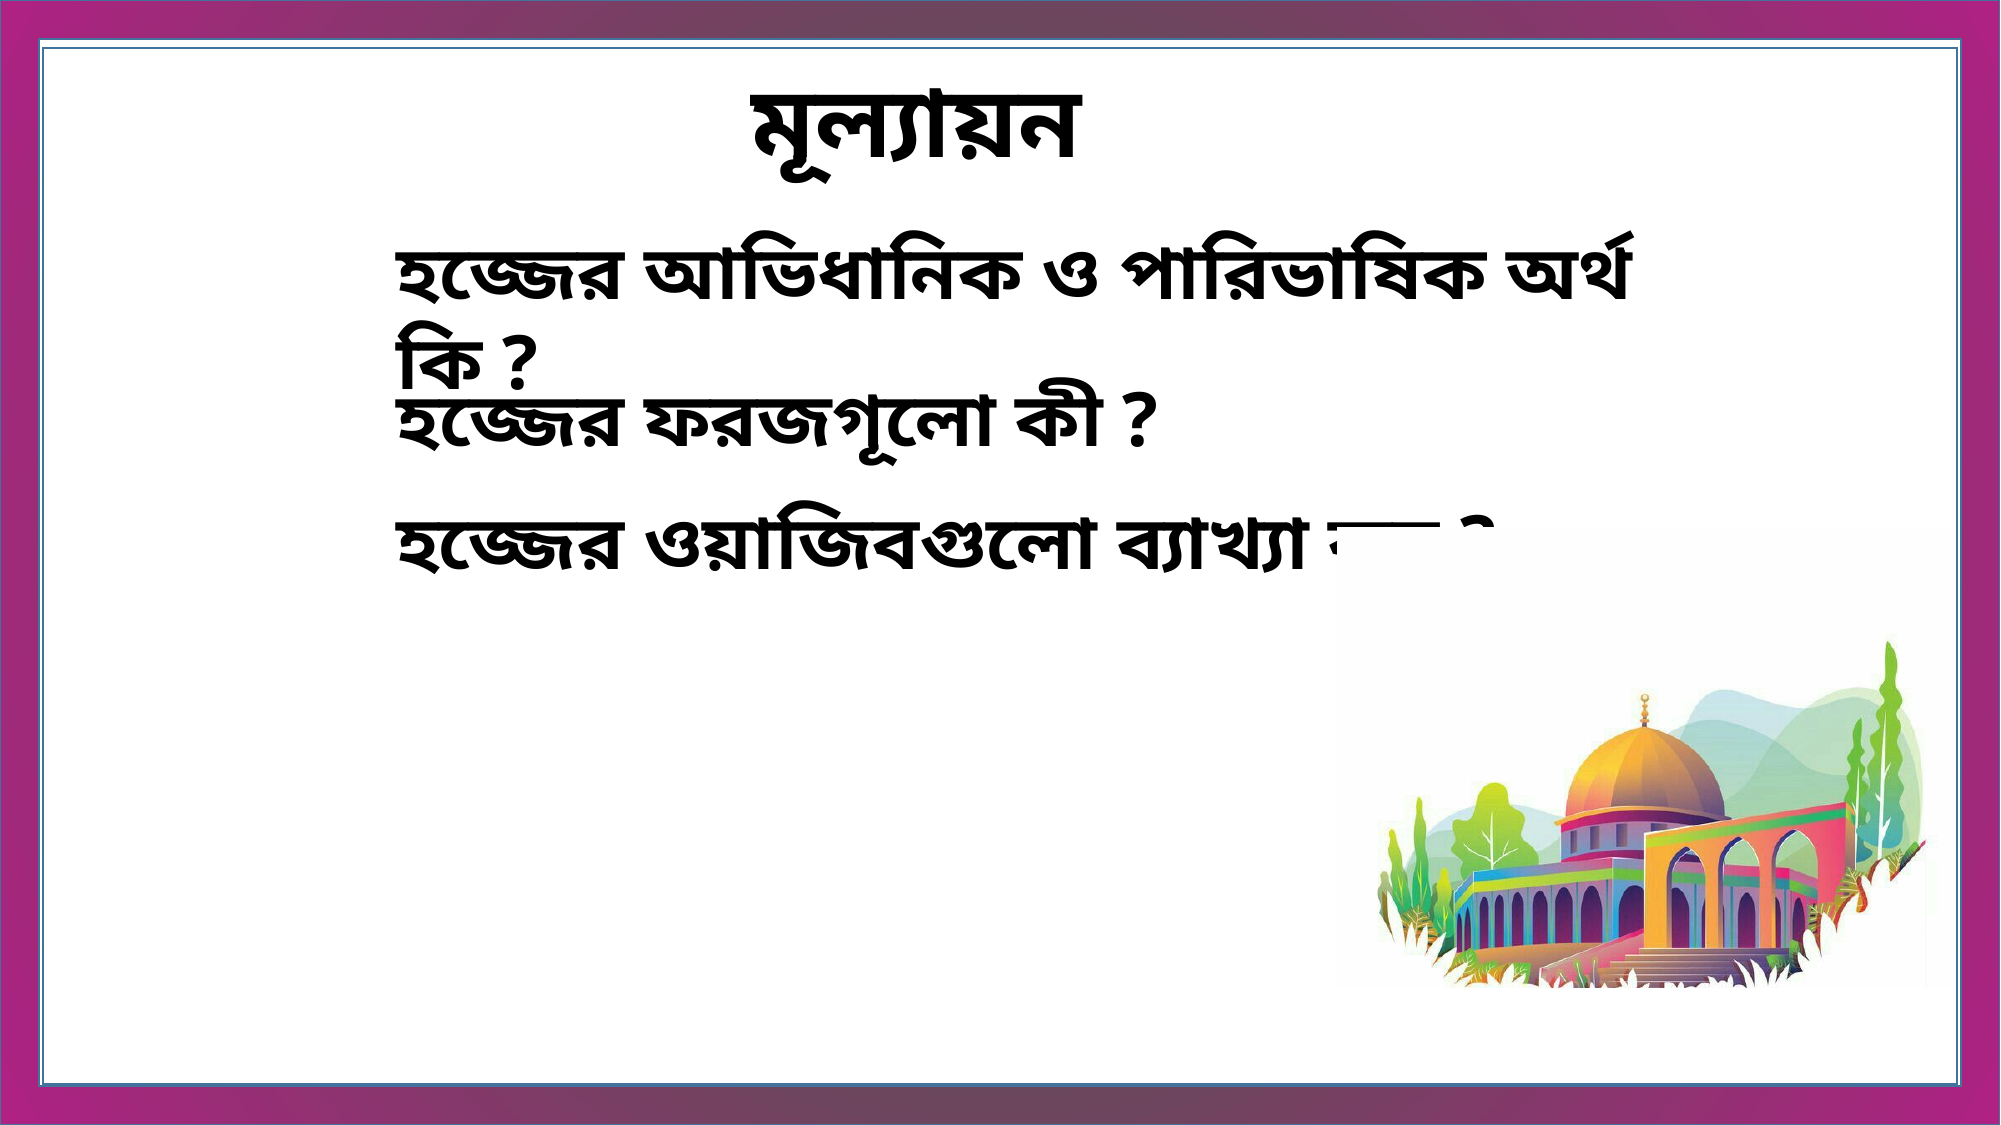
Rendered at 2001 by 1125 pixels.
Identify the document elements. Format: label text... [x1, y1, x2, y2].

text_box হজ্জের আভিধানিক ও পারিভাষিক অর্থ কি ? [381, 217, 1682, 412]
text_box হজ্জের ফরজগূলো কী ? [381, 364, 1632, 470]
text_box হজ্জের ওয়াজিবগুলো ব্যাখ্যা কর ? [381, 487, 1644, 592]
text_box [0, 0, 2000, 1125]
picture [1337, 527, 1951, 988]
text_box মূল্যায়ন [560, 50, 1325, 185]
